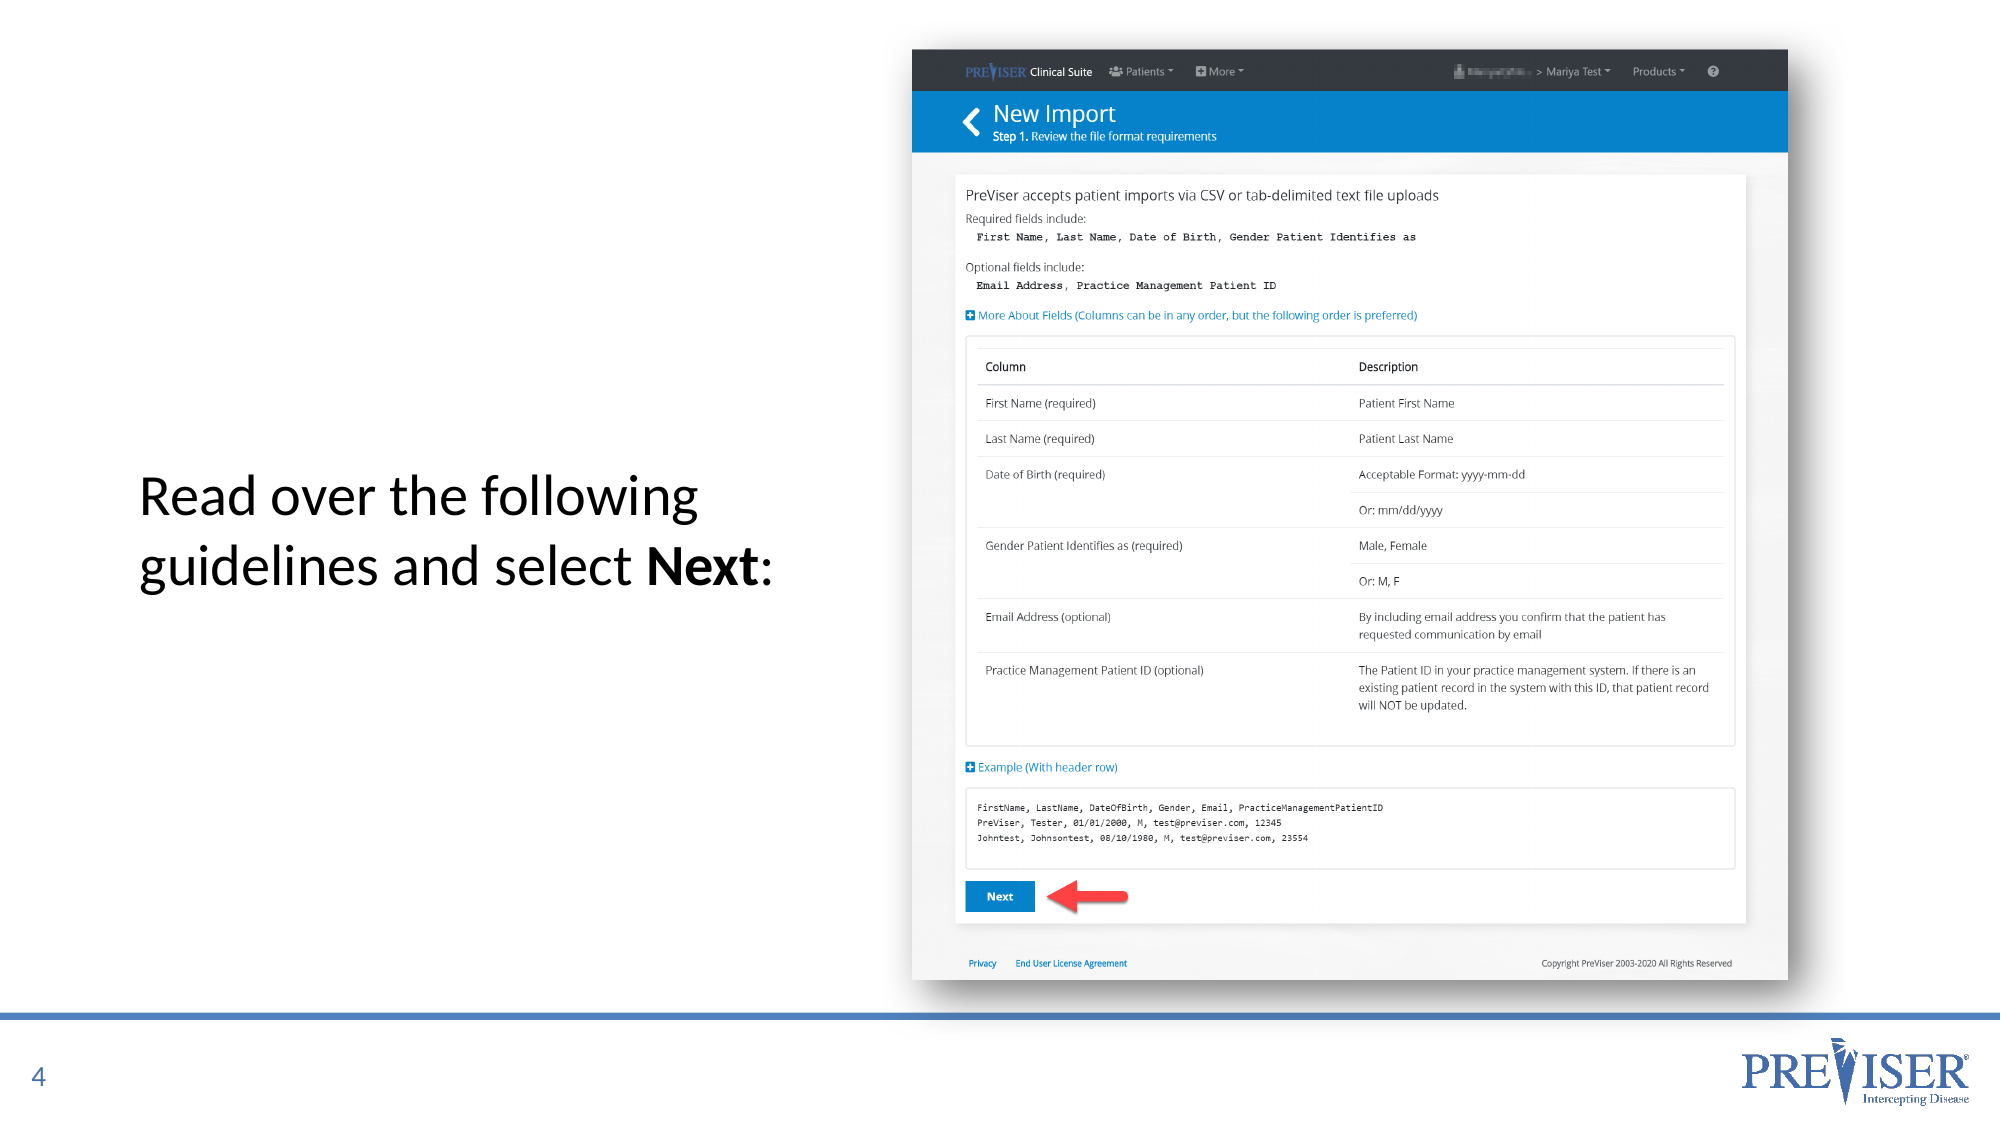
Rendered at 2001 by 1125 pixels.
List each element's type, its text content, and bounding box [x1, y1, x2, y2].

text_box Read over the following guidelines and select Next: [125, 449, 808, 605]
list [912, 49, 1788, 980]
picture [1737, 1034, 1975, 1109]
